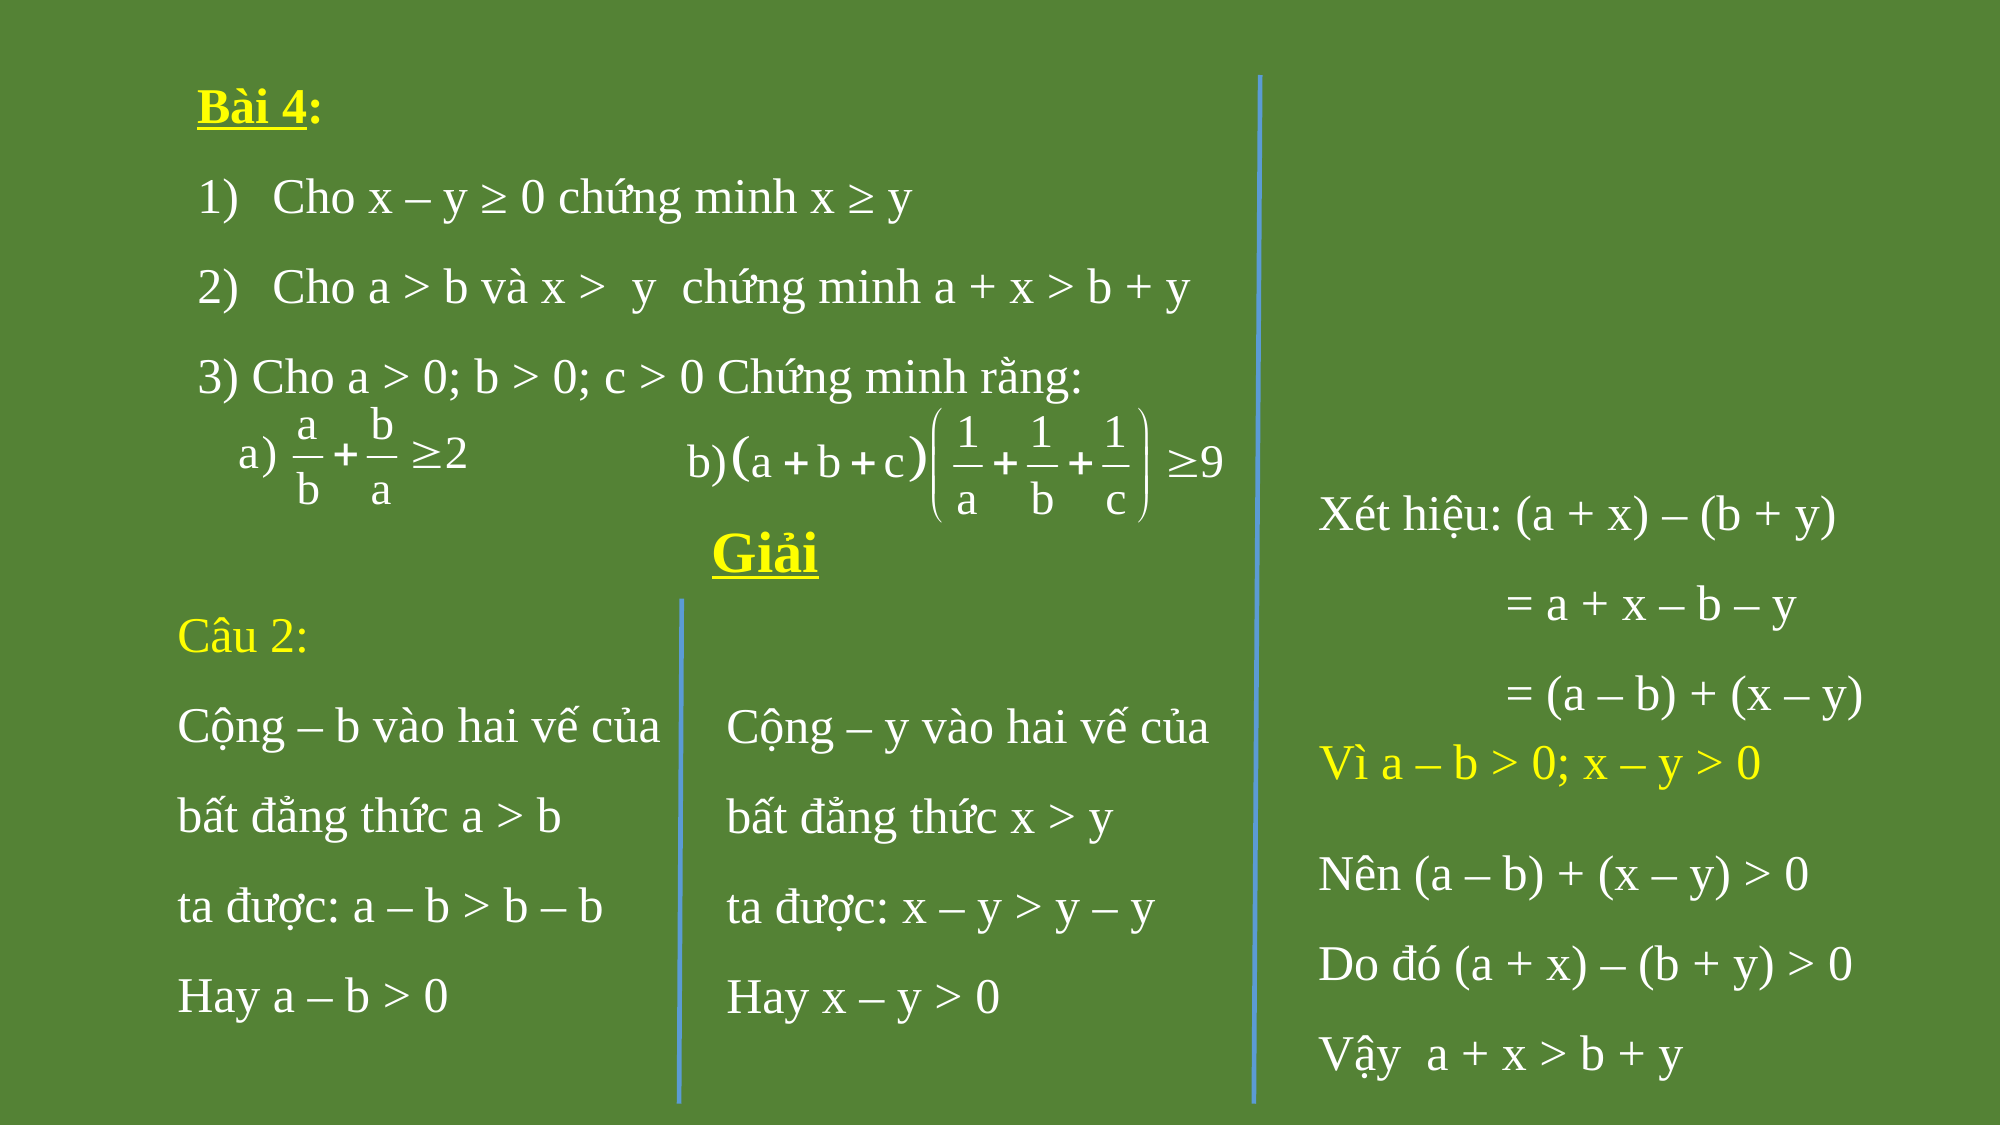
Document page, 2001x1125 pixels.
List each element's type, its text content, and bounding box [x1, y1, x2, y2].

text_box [679, 399, 1230, 533]
text_box Vì a – b > 0; x – y > 0 [1304, 721, 2000, 797]
text_box Giải [697, 533, 834, 592]
text_box Câu 2: Cộng – b vào hai vế của bất đẳng thức a > b ta được: a – b > b – b Hay a – b > 0 [162, 565, 708, 1031]
text_box Xét hiệu: (a + x) – (b + y) = a + x – b – y = (a – b) + (x – y) Nên (a – b) + (x – y) > 0 Do đó (a + x) – (b + y) > 0 Vậy a + x > b + y [1303, 442, 1942, 1088]
text_box Bài 4: Cho x – y ≥ 0 chứng minh x ≥ y Cho a > b và x > y chứng minh a + x > b + y 3) Cho a > 0; b > 0; c > 0 Chứng minh rằng: [182, 36, 1405, 412]
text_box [231, 395, 476, 515]
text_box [1253, 74, 1261, 1104]
text_box Cộng – y vào hai vế của bất đẳng thức x > y ta được: x – y > y – y Hay x – y > 0 [711, 655, 1253, 1031]
